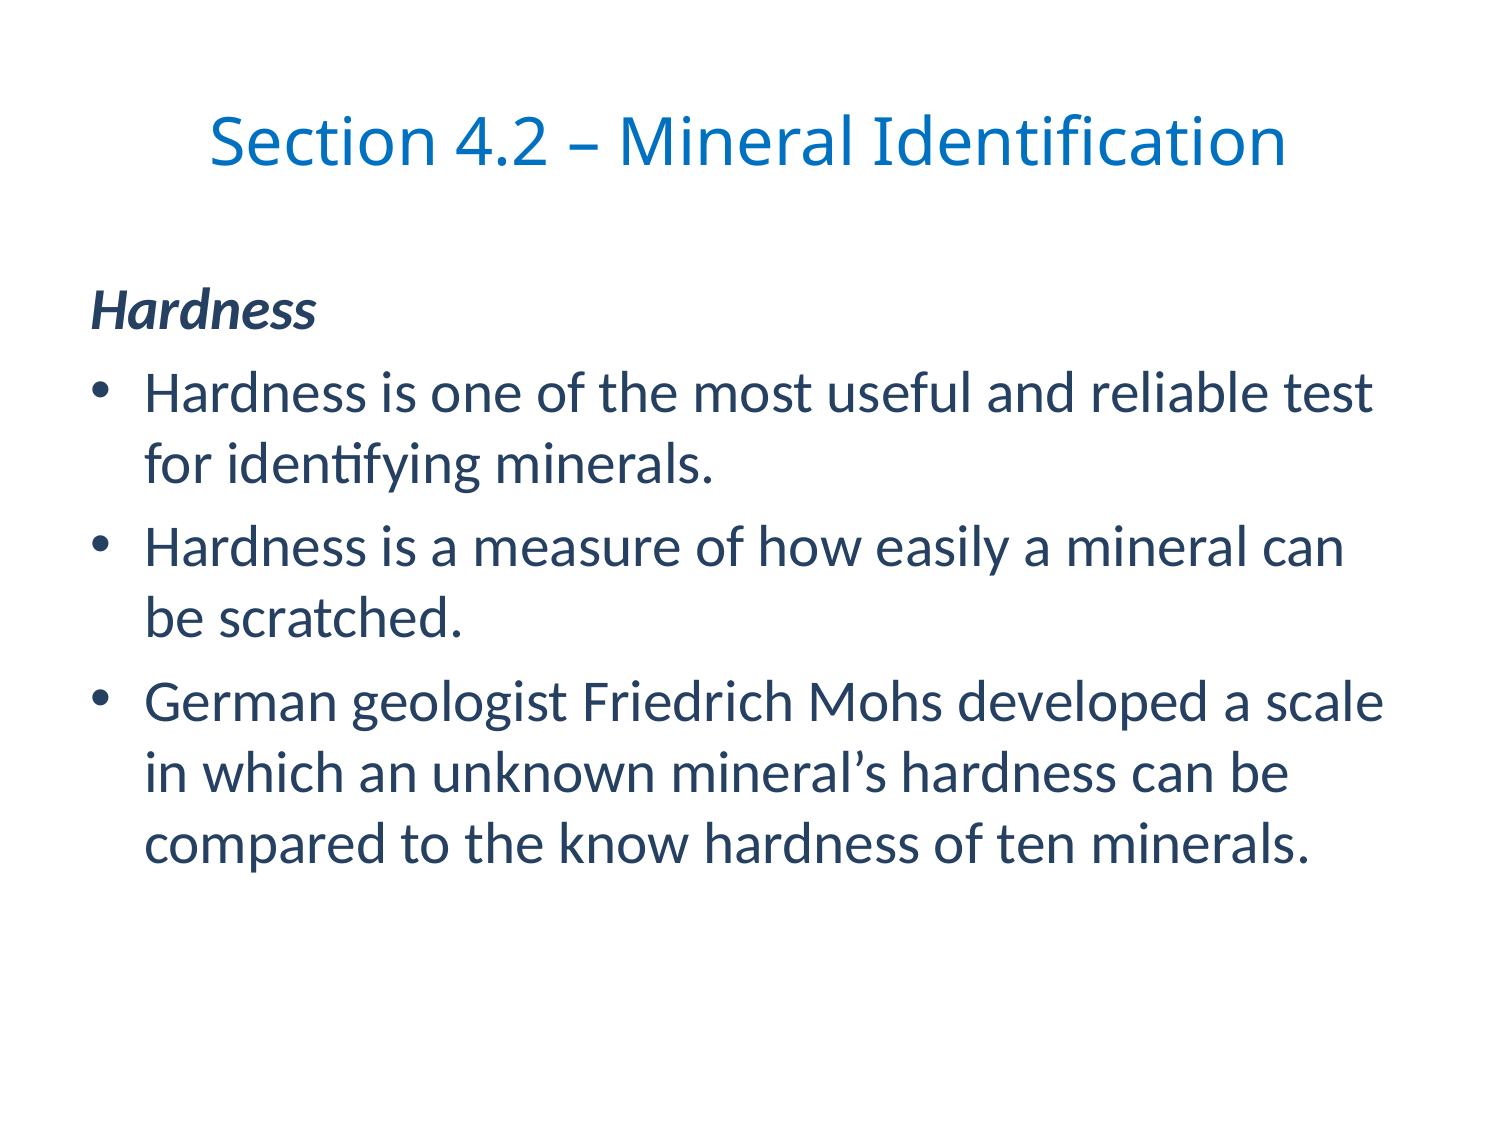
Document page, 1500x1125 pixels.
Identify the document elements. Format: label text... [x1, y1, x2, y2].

title Section 4.2 – Mineral Identification [75, 45, 1425, 233]
list Hardness Hardness is one of the most useful and reliable test for identifying minerals. Hardness is a measure of how easily a mineral can be scratched. German geologist Friedrich Mohs developed a scale in which an unknown mineral’s hardness can be compared to the know hardness of ten minerals. [75, 262, 1425, 1005]
